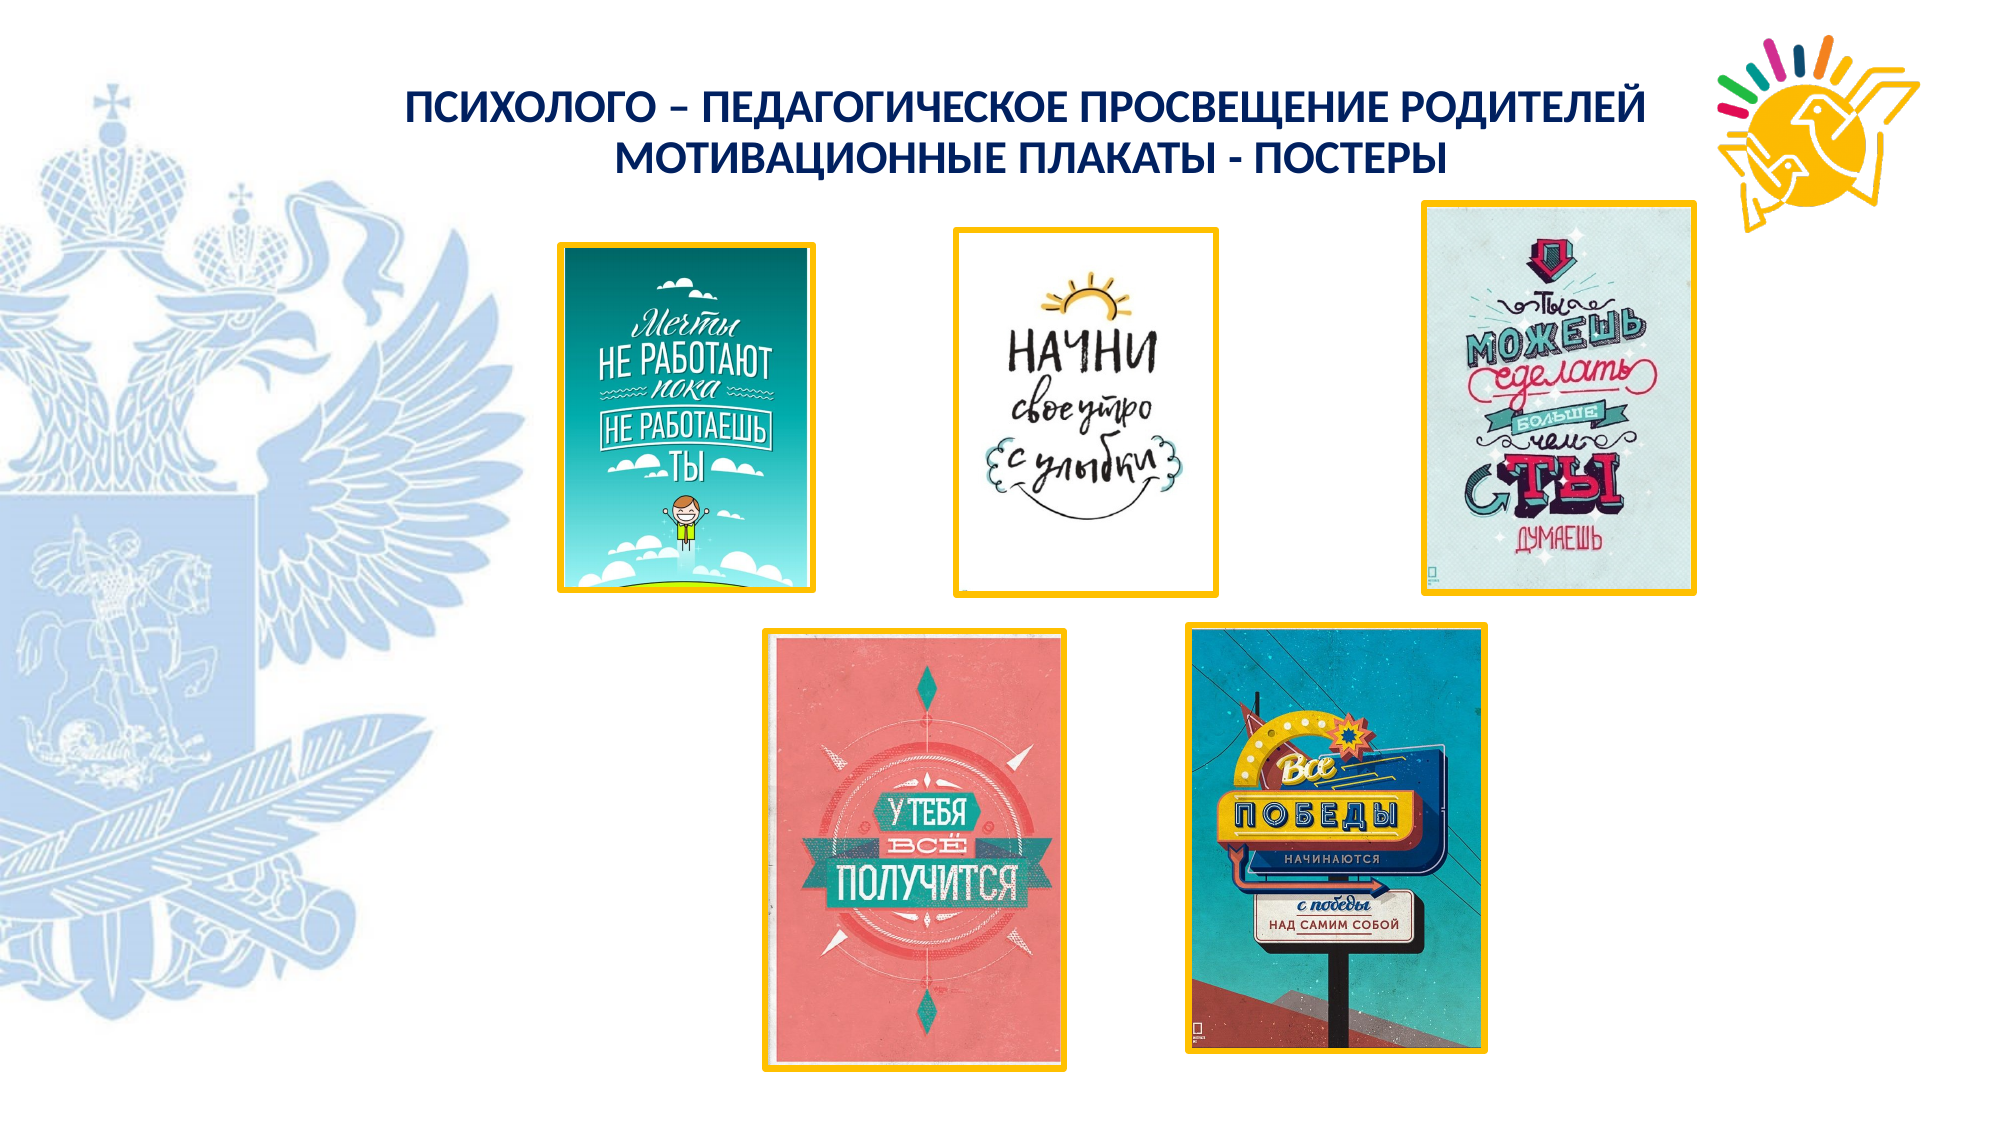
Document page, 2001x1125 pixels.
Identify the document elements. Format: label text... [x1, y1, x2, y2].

title ПСИХОЛОГО – ПЕДАГОГИЧЕСКОЕ ПРОСВЕЩЕНИЕ РОДИТЕЛЕЙ МОТИВАЦИОННЫЕ ПЛАКАТЫ - ПОСТЕРЫ [383, 53, 1650, 213]
picture [0, 0, 2001, 1125]
